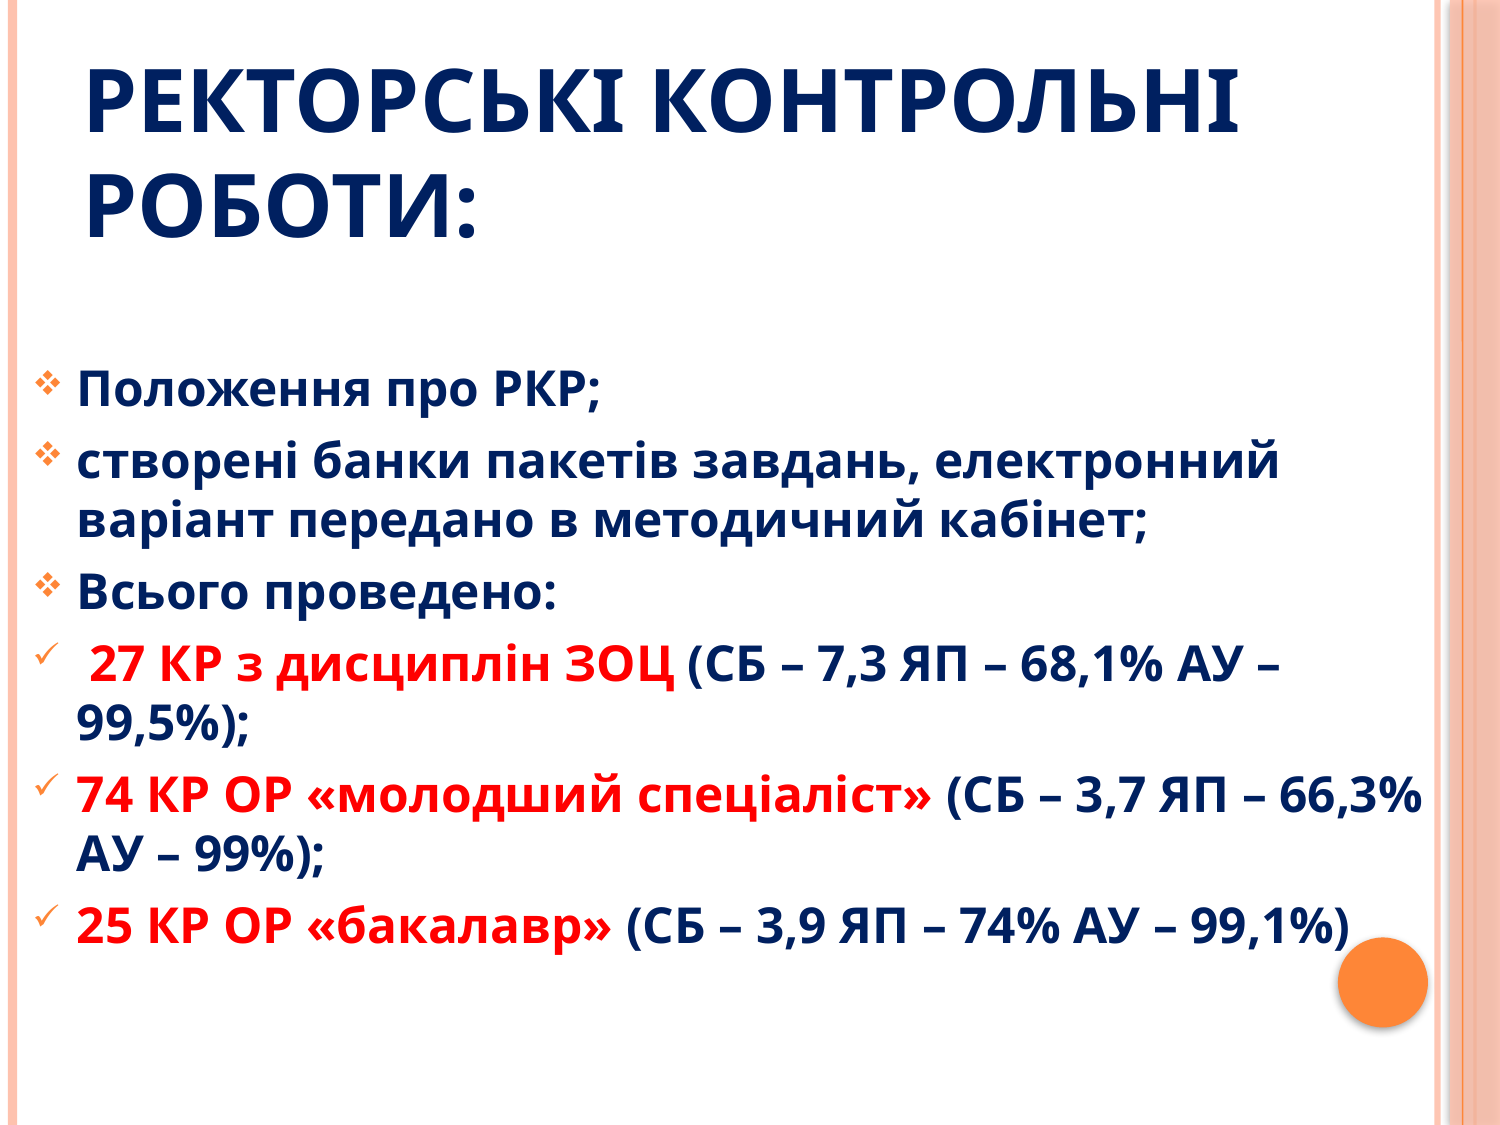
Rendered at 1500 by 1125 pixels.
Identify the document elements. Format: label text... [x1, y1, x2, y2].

list Положення про РКР; створені банки пакетів завдань, електронний варіант передано в методичний кабінет; Всього проведено: 27 КР з дисциплін ЗОЦ (СБ – 7,3 ЯП – 68,1% АУ – 99,5%); 74 КР ОР «молодший спеціаліст» (СБ – 3,7 ЯП – 66,3% АУ – 99%); 25 КР ОР «бакалавр» (СБ – 3,9 ЯП – 74% АУ – 99,1%) [17, 349, 1448, 965]
title Ректорські контрольні роботи: [82, 35, 1424, 256]
